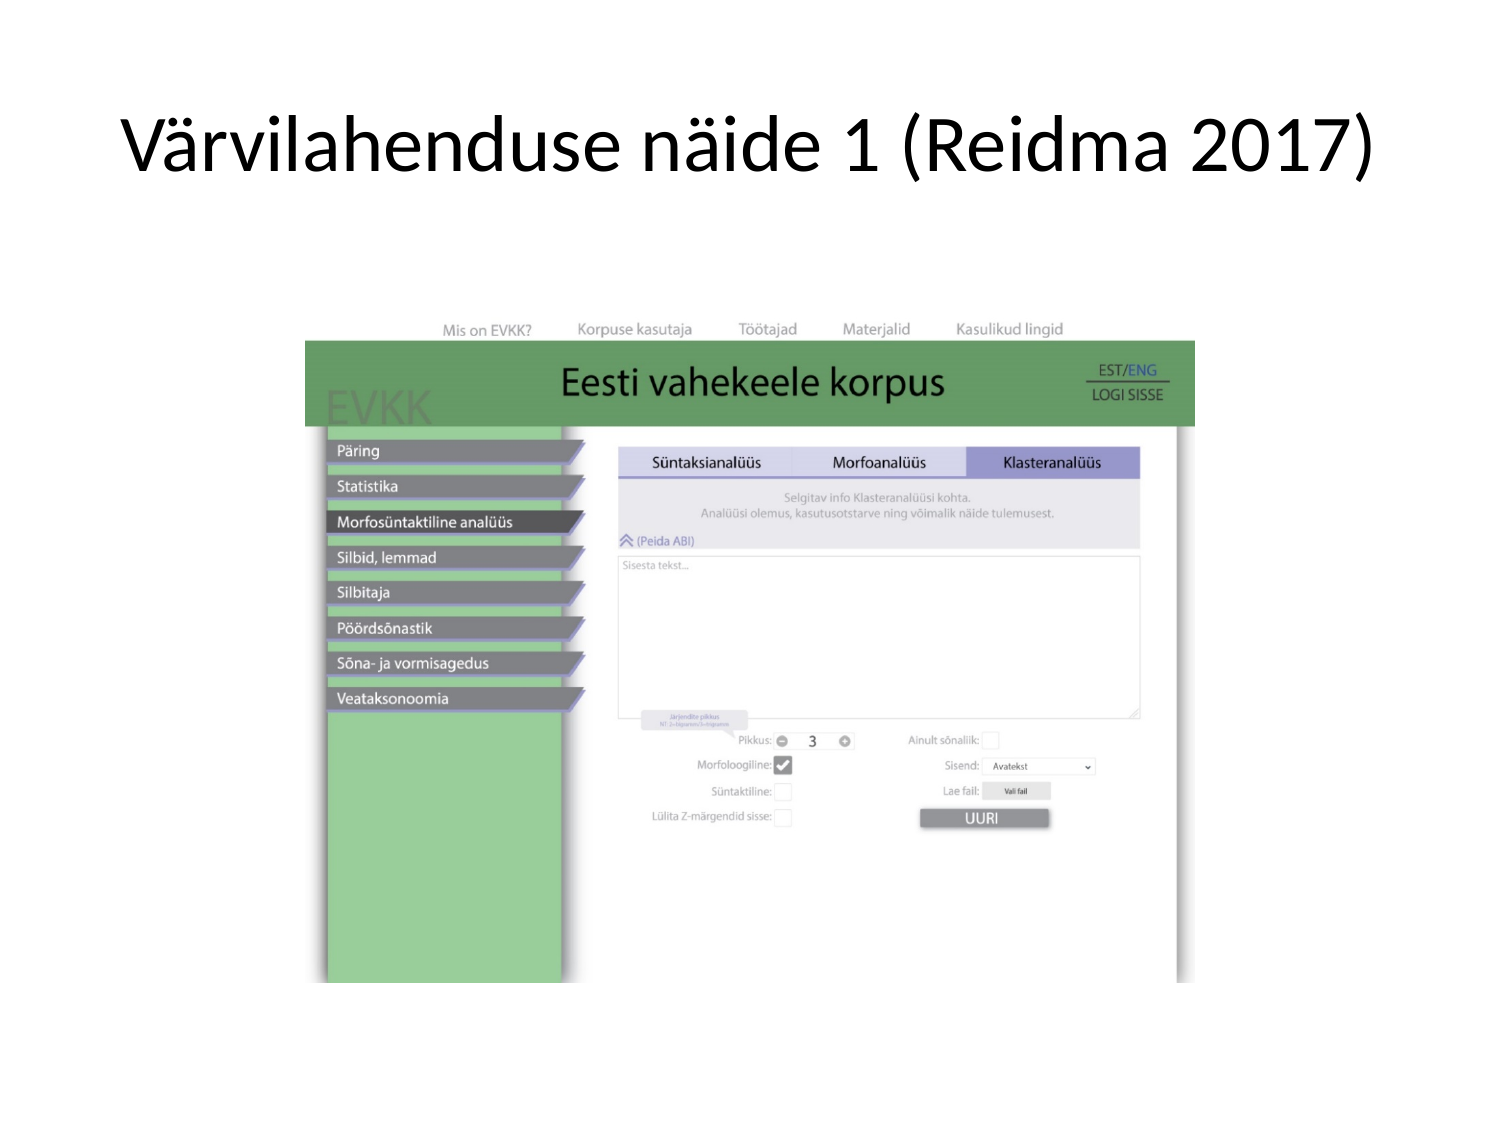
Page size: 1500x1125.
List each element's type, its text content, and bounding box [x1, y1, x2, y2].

title Värvilahenduse näide 1 (Reidma 2017) [75, 45, 1425, 233]
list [304, 284, 1196, 983]
